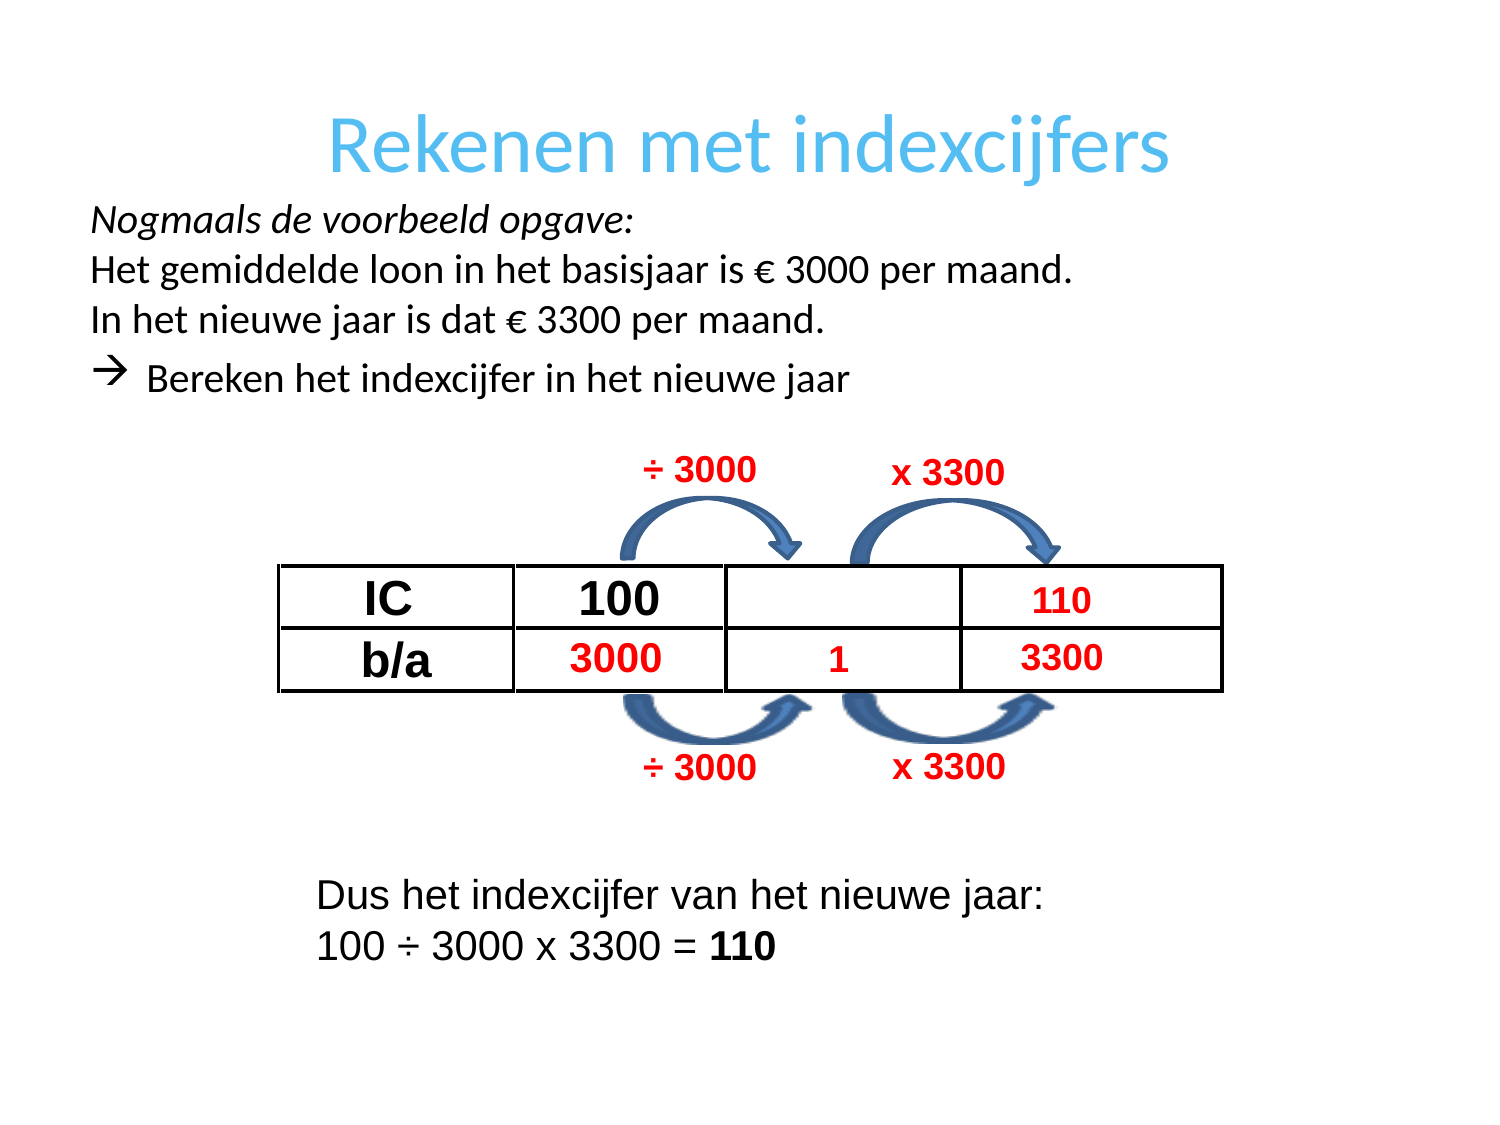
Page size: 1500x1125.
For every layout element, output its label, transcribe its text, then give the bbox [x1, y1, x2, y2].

picture [265, 562, 1236, 744]
title Rekenen met indexcijfers [75, 45, 1425, 184]
picture [623, 694, 815, 745]
list Nogmaals de voorbeeld opgave: Het gemiddelde loon in het basisjaar is € 3000 per maand. In het nieuwe jaar is dat € 3300 per maand. Bereken het indexcijfer in het nieuwe jaar [75, 184, 1425, 1005]
